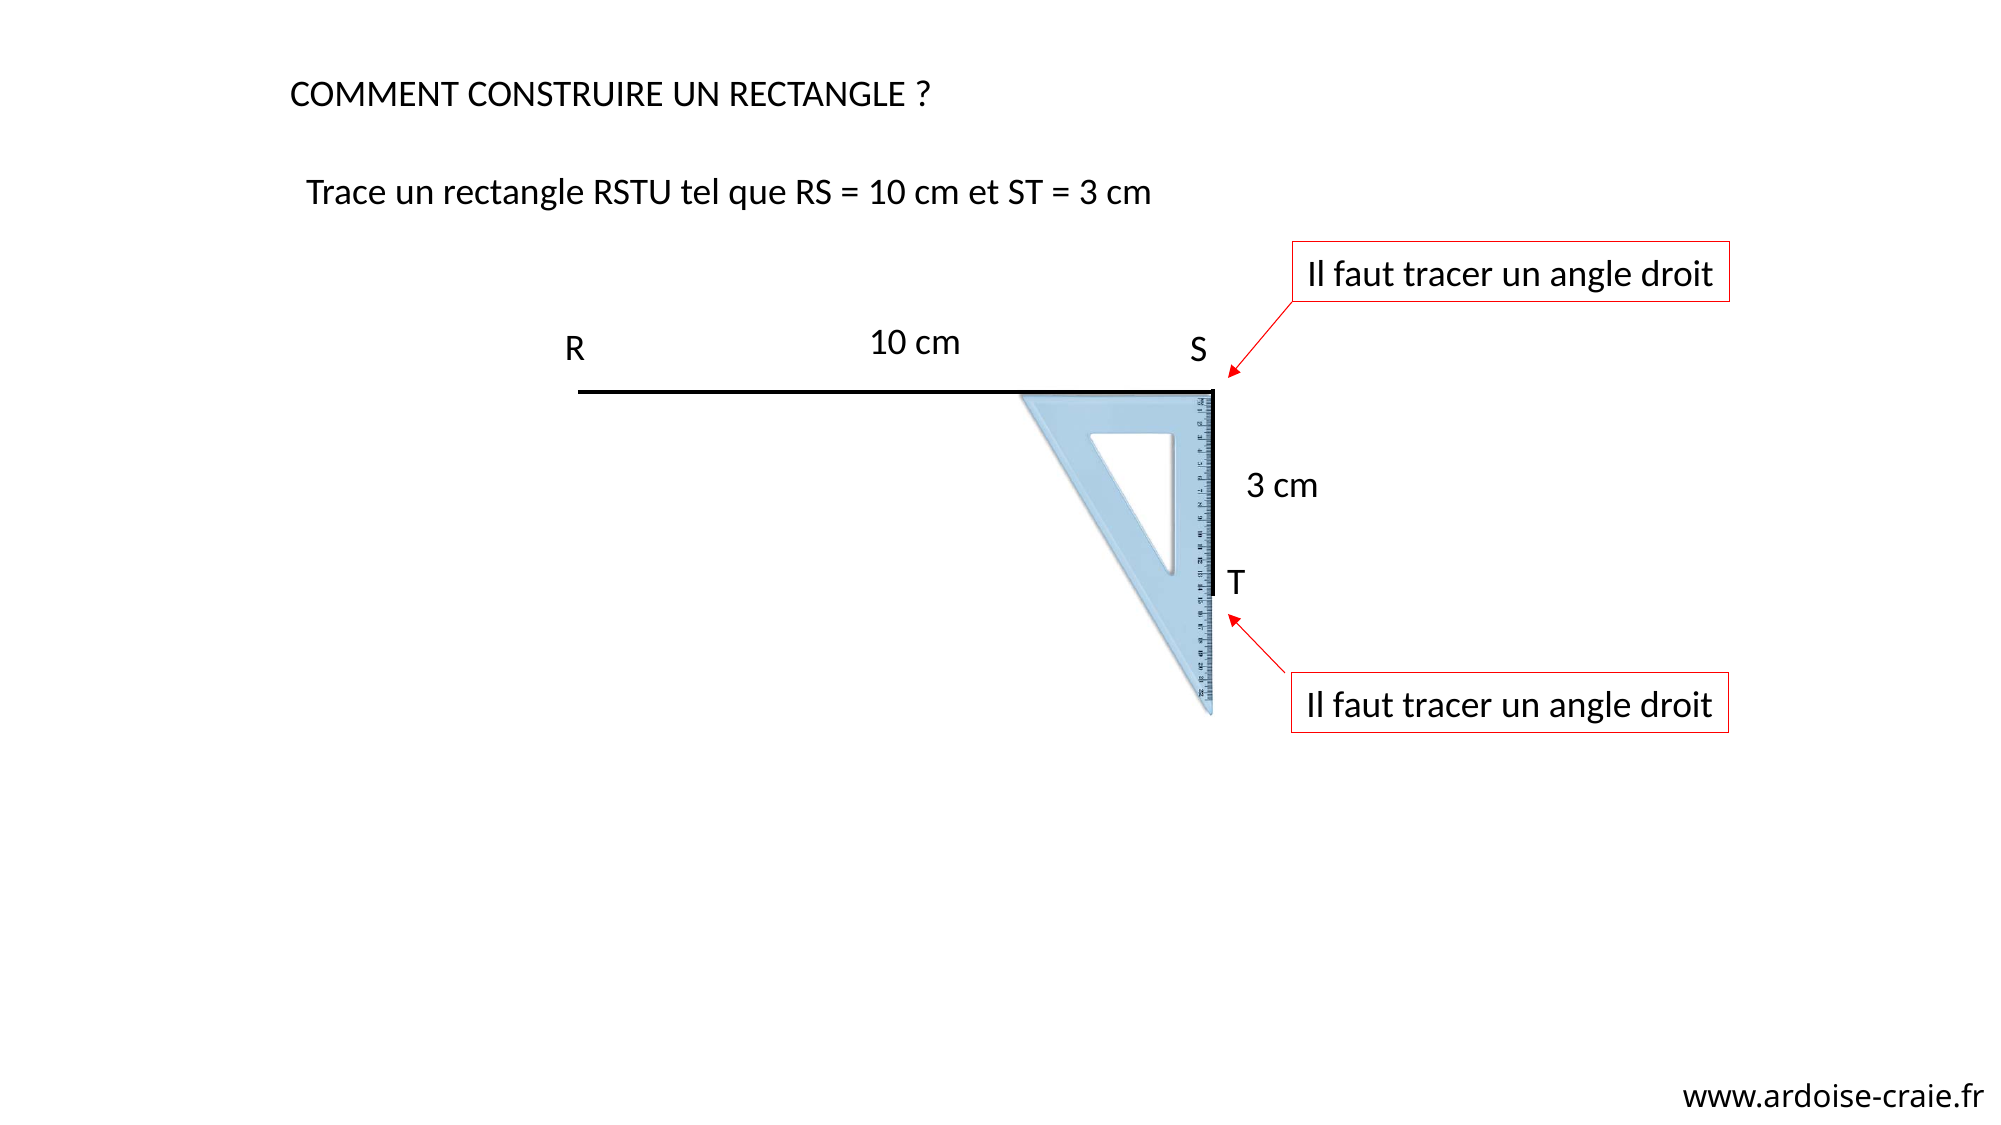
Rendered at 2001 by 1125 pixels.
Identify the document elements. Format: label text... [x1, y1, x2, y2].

text_box 10 cm [853, 309, 1032, 370]
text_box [1227, 241, 1733, 378]
text_box COMMENT CONSTRUIRE UN RECTANGLE ? [275, 61, 948, 122]
text_box R [550, 315, 601, 376]
text_box www.ardoise-craie.fr [1668, 1068, 2000, 1121]
text_box 3 cm [1293, 452, 1336, 513]
text_box S [1175, 316, 1223, 377]
text_box Trace un rectangle RSTU tel que RS = 10 cm et ST = 3 cm [291, 159, 1168, 220]
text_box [1227, 613, 1732, 734]
picture [941, 379, 1293, 731]
